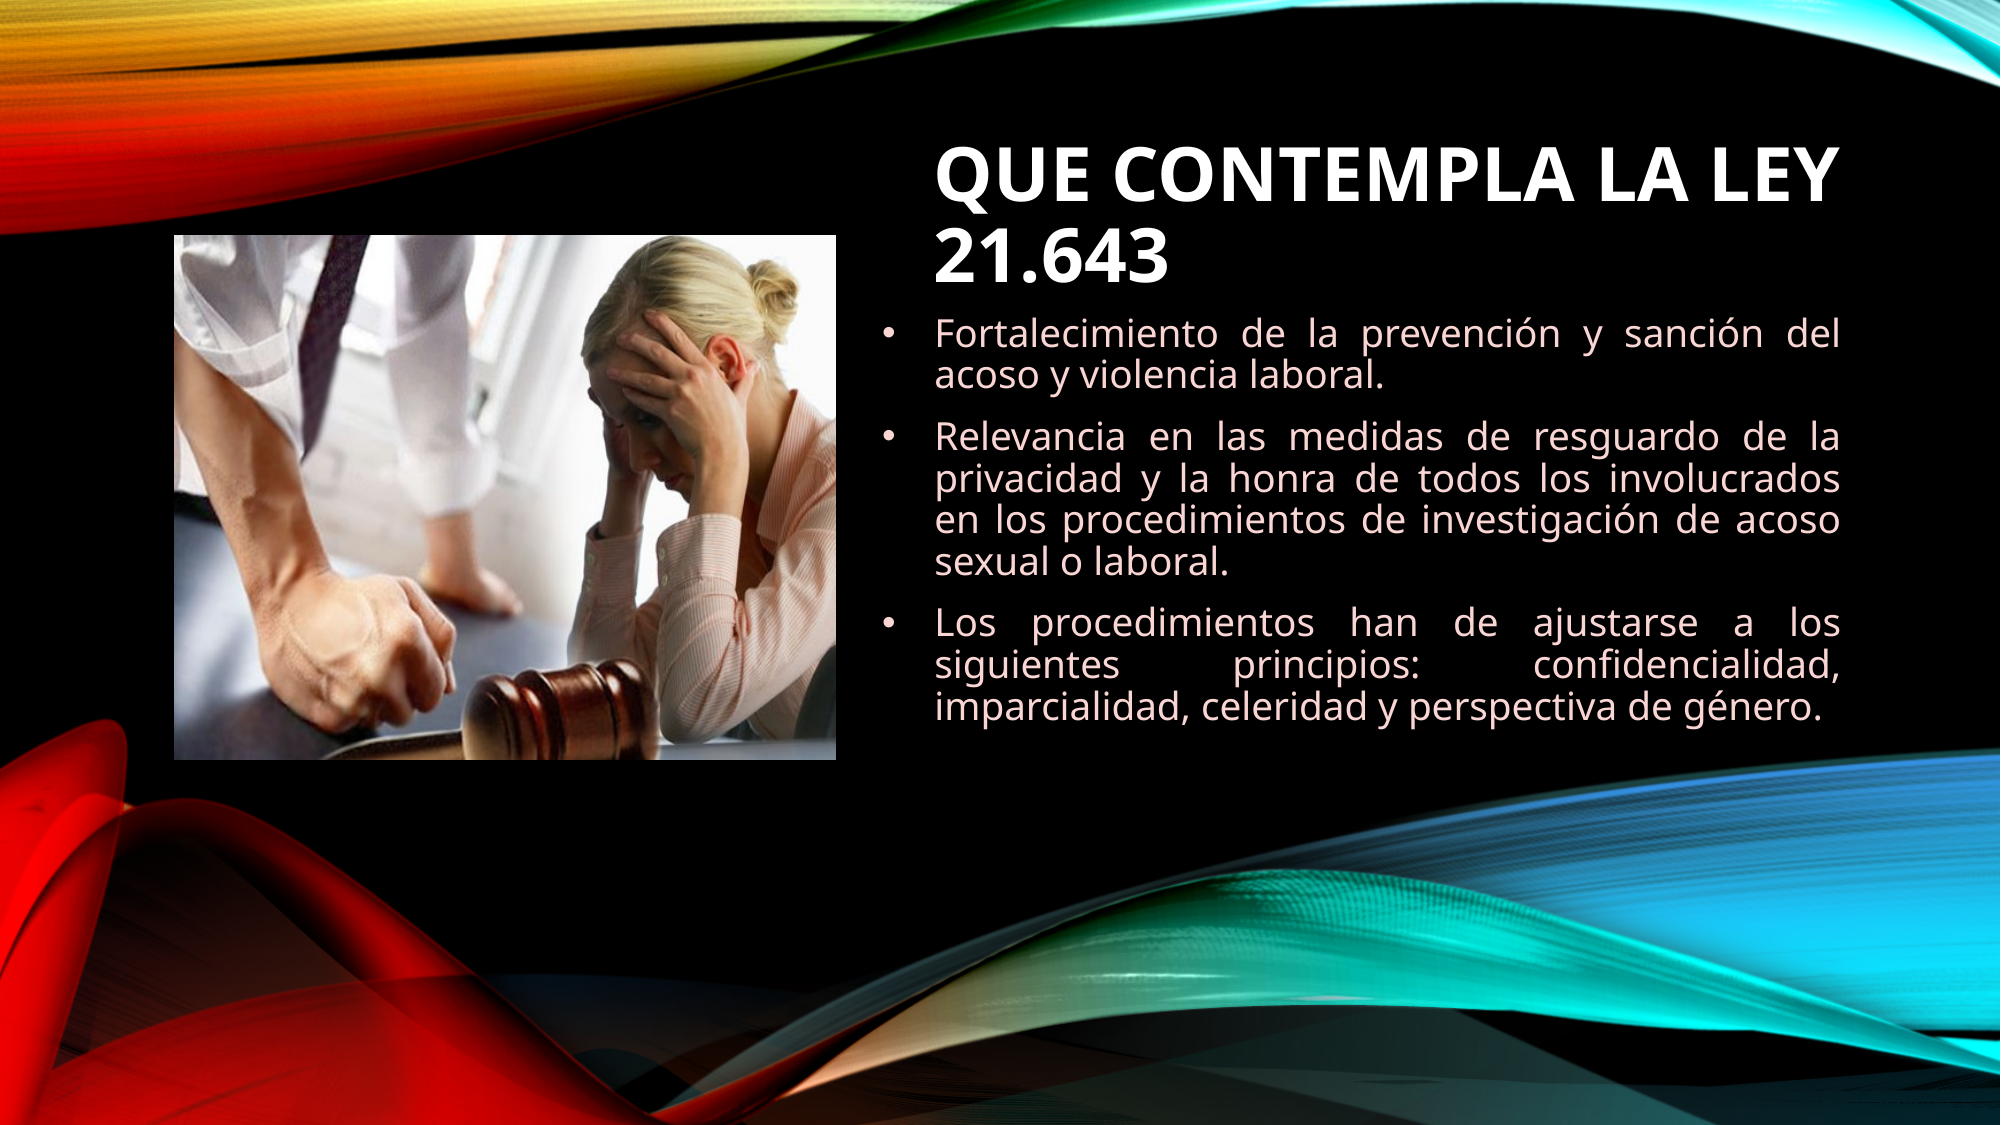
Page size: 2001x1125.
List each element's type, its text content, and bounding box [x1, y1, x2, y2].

title Que contempla la Ley 21.643 [919, 85, 1974, 306]
picture [0, 0, 2000, 1125]
subtitle Fortalecimiento de la prevención y sanción del acoso y violencia laboral. Relevancia en las medidas de resguardo de la privacidad y la honra de todos los involucrados en los procedimientos de investigación de acoso sexual o laboral. Los procedimientos han de ajustarse a los siguientes principios: confidencialidad, imparcialidad, celeridad y perspectiva de género. [866, 306, 1857, 771]
